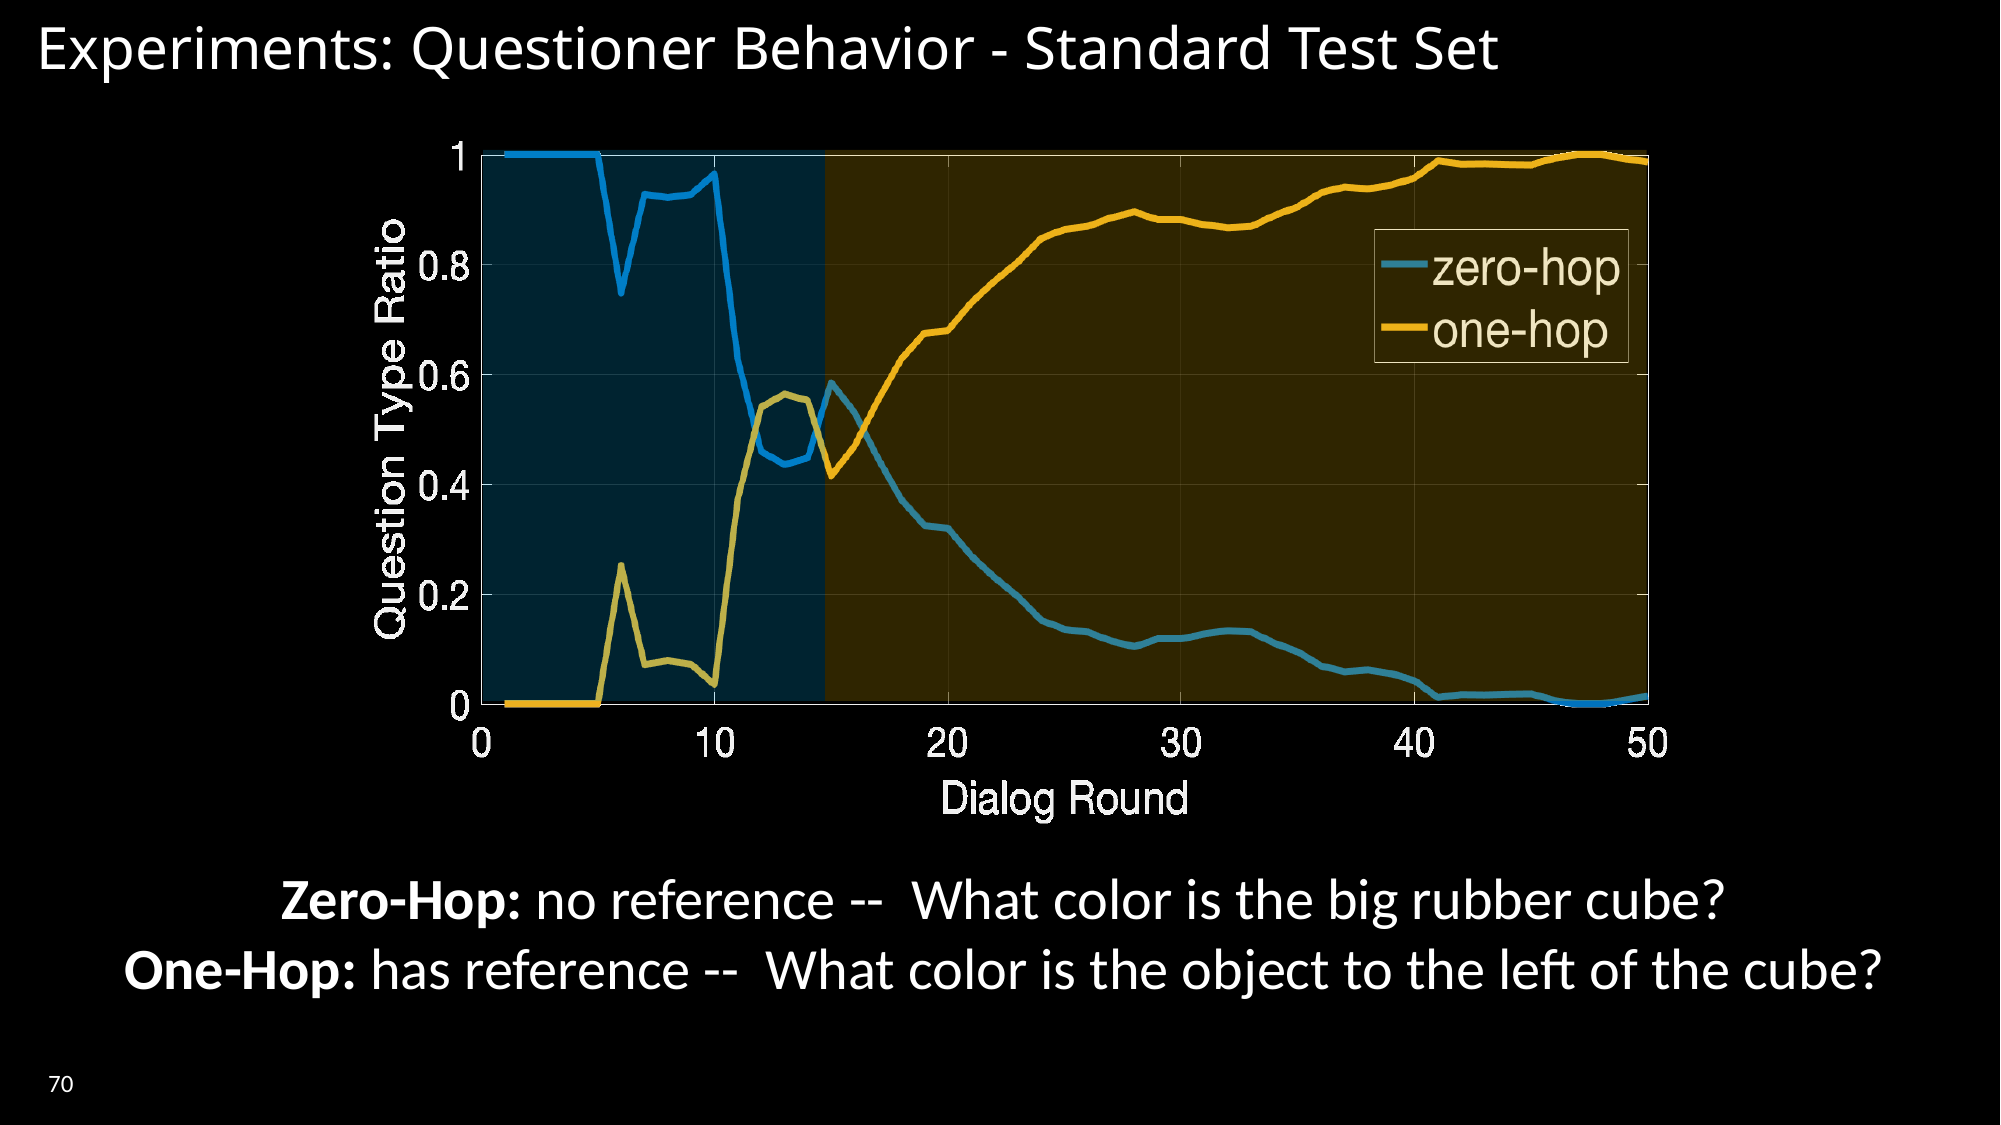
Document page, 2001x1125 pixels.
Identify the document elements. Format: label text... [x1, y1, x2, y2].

text_box Experiments: Questioner Behavior - Standard Test Set [21, 34, 2000, 68]
text_box Zero-Hop: no reference -- What color is the big rubber cube? One-Hop: has reference -- What color is the object to the left of the cube? [33, 853, 1977, 1009]
picture [362, 124, 1681, 845]
slide_number 70 [33, 1052, 484, 1113]
